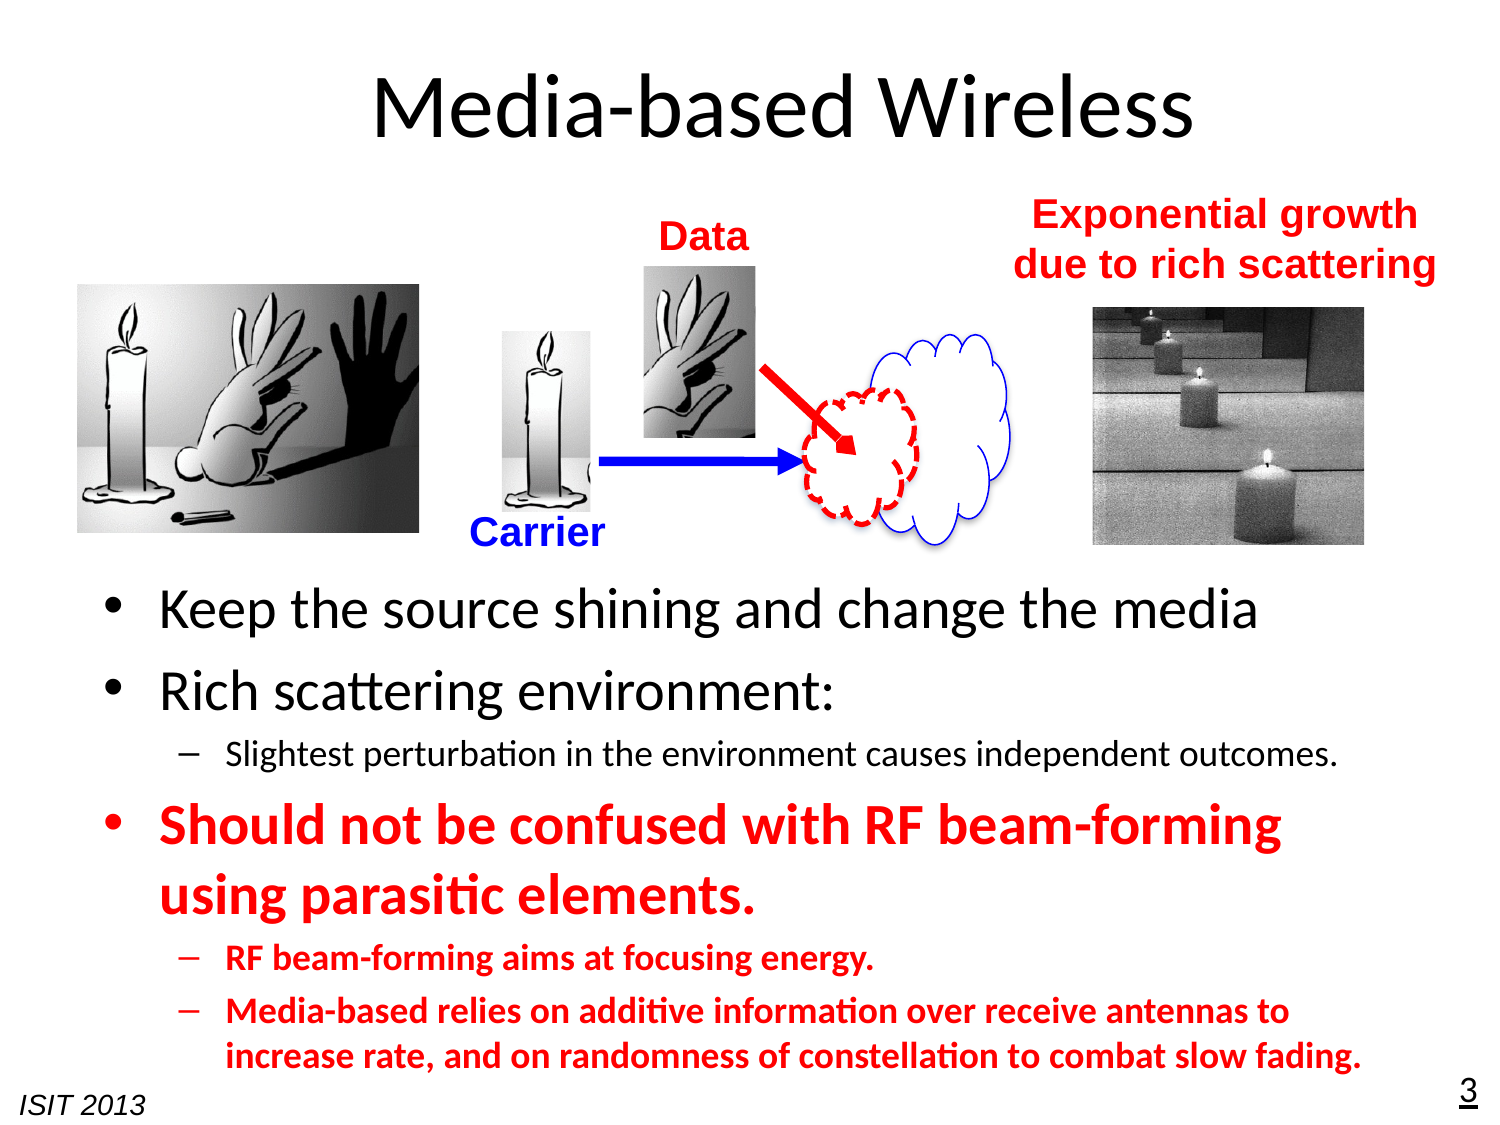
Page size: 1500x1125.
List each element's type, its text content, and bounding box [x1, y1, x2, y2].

text_box Carrier [454, 496, 632, 562]
picture [59, 283, 420, 533]
text_box [869, 333, 1011, 546]
picture [1092, 307, 1365, 545]
text_box [598, 455, 800, 468]
picture [501, 331, 591, 512]
text_box [803, 389, 918, 526]
text_box Exponential growth due to rich scattering [986, 179, 1465, 295]
list Keep the source shining and change the media Rich scattering environment: Slightest perturbation in the environment causes independent outcomes. Should not be confused with RF beam-forming using parasitic elements. RF beam-forming aims at focusing energy. Media-based relies on additive information over receive antennas to increase rate, and on randomness of constellation to combat slow fading. [88, 562, 1436, 904]
slide_number 3 [1411, 1058, 1493, 1116]
picture [643, 266, 756, 438]
text_box [761, 366, 857, 456]
text_box Data [643, 201, 774, 267]
text_box Media-based Wireless [108, 7, 1459, 195]
